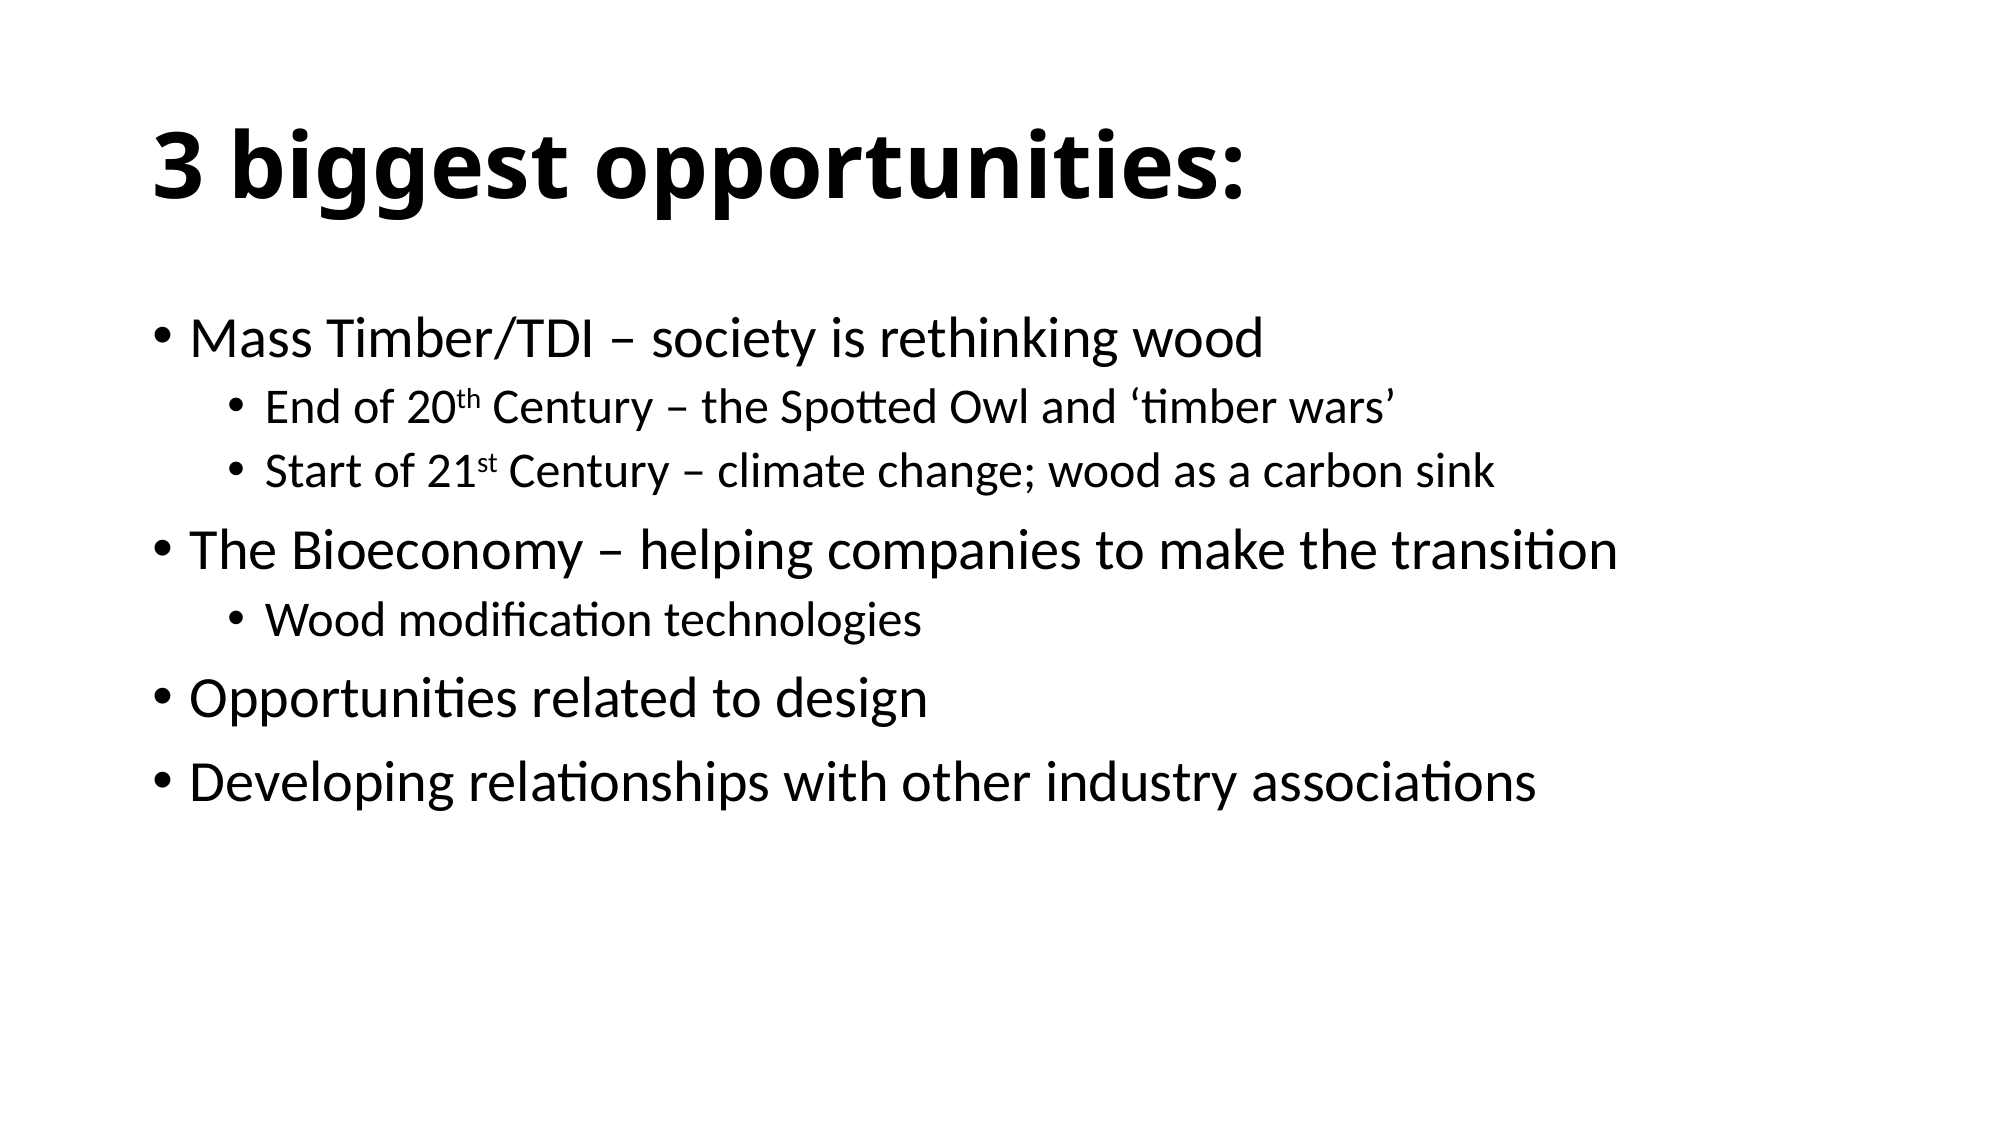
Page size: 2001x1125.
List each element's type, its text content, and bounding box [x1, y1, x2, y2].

list Mass Timber/TDI – society is rethinking wood End of 20th Century – the Spotted Owl and ‘timber wars’ Start of 21st Century – climate change; wood as a carbon sink The Bioeconomy – helping companies to make the transition Wood modification technologies Opportunities related to design Developing relationships with other industry associations [137, 299, 1863, 1014]
title 3 biggest opportunities: [137, 59, 1796, 278]
